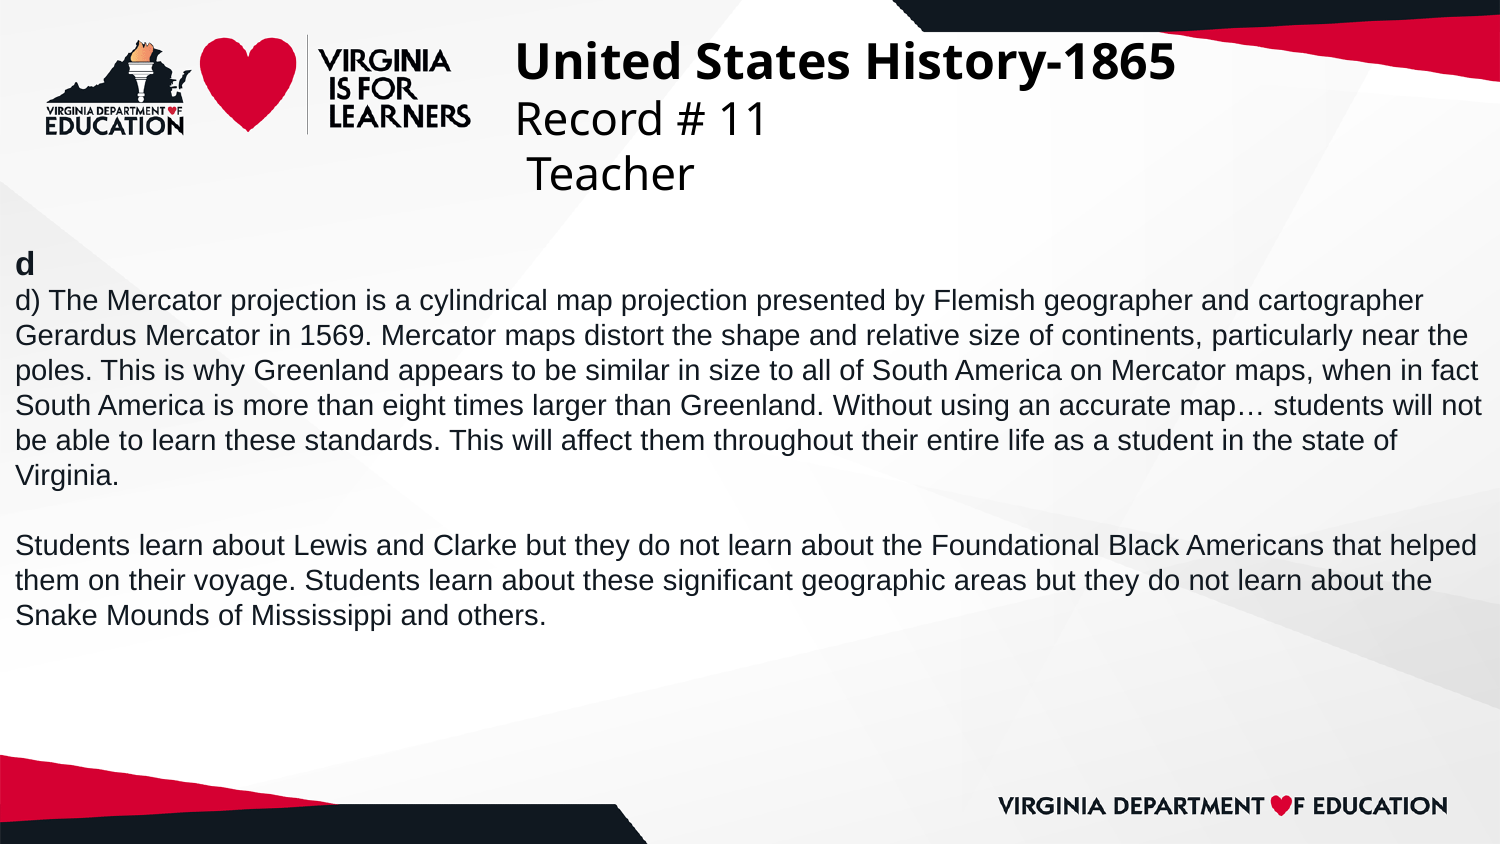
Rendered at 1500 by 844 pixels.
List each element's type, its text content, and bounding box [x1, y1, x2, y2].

picture [0, 0, 1500, 191]
subtitle d d) The Mercator projection is a cylindrical map projection presented by Flemish geographer and cartographer Gerardus Mercator in 1569. Mercator maps distort the shape and relative size of continents, particularly near the poles. This is why Greenland appears to be similar in size to all of South America on Mercator maps, when in fact South America is more than eight times larger than Greenland. Without using an accurate map… students will not be able to learn these standards. This will affect them throughout their entire life as a student in the state of Virginia. Students learn about Lewis and Clarke but they do not learn about the Foundational Black Americans that helped them on their voyage. Students learn about these significant geographic areas but they do not learn about the Snake Mounds of Mississippi and others. [0, 191, 1500, 782]
title United States History-1865 Record # 11 Teacher [499, 49, 1447, 191]
picture [0, 782, 1500, 844]
